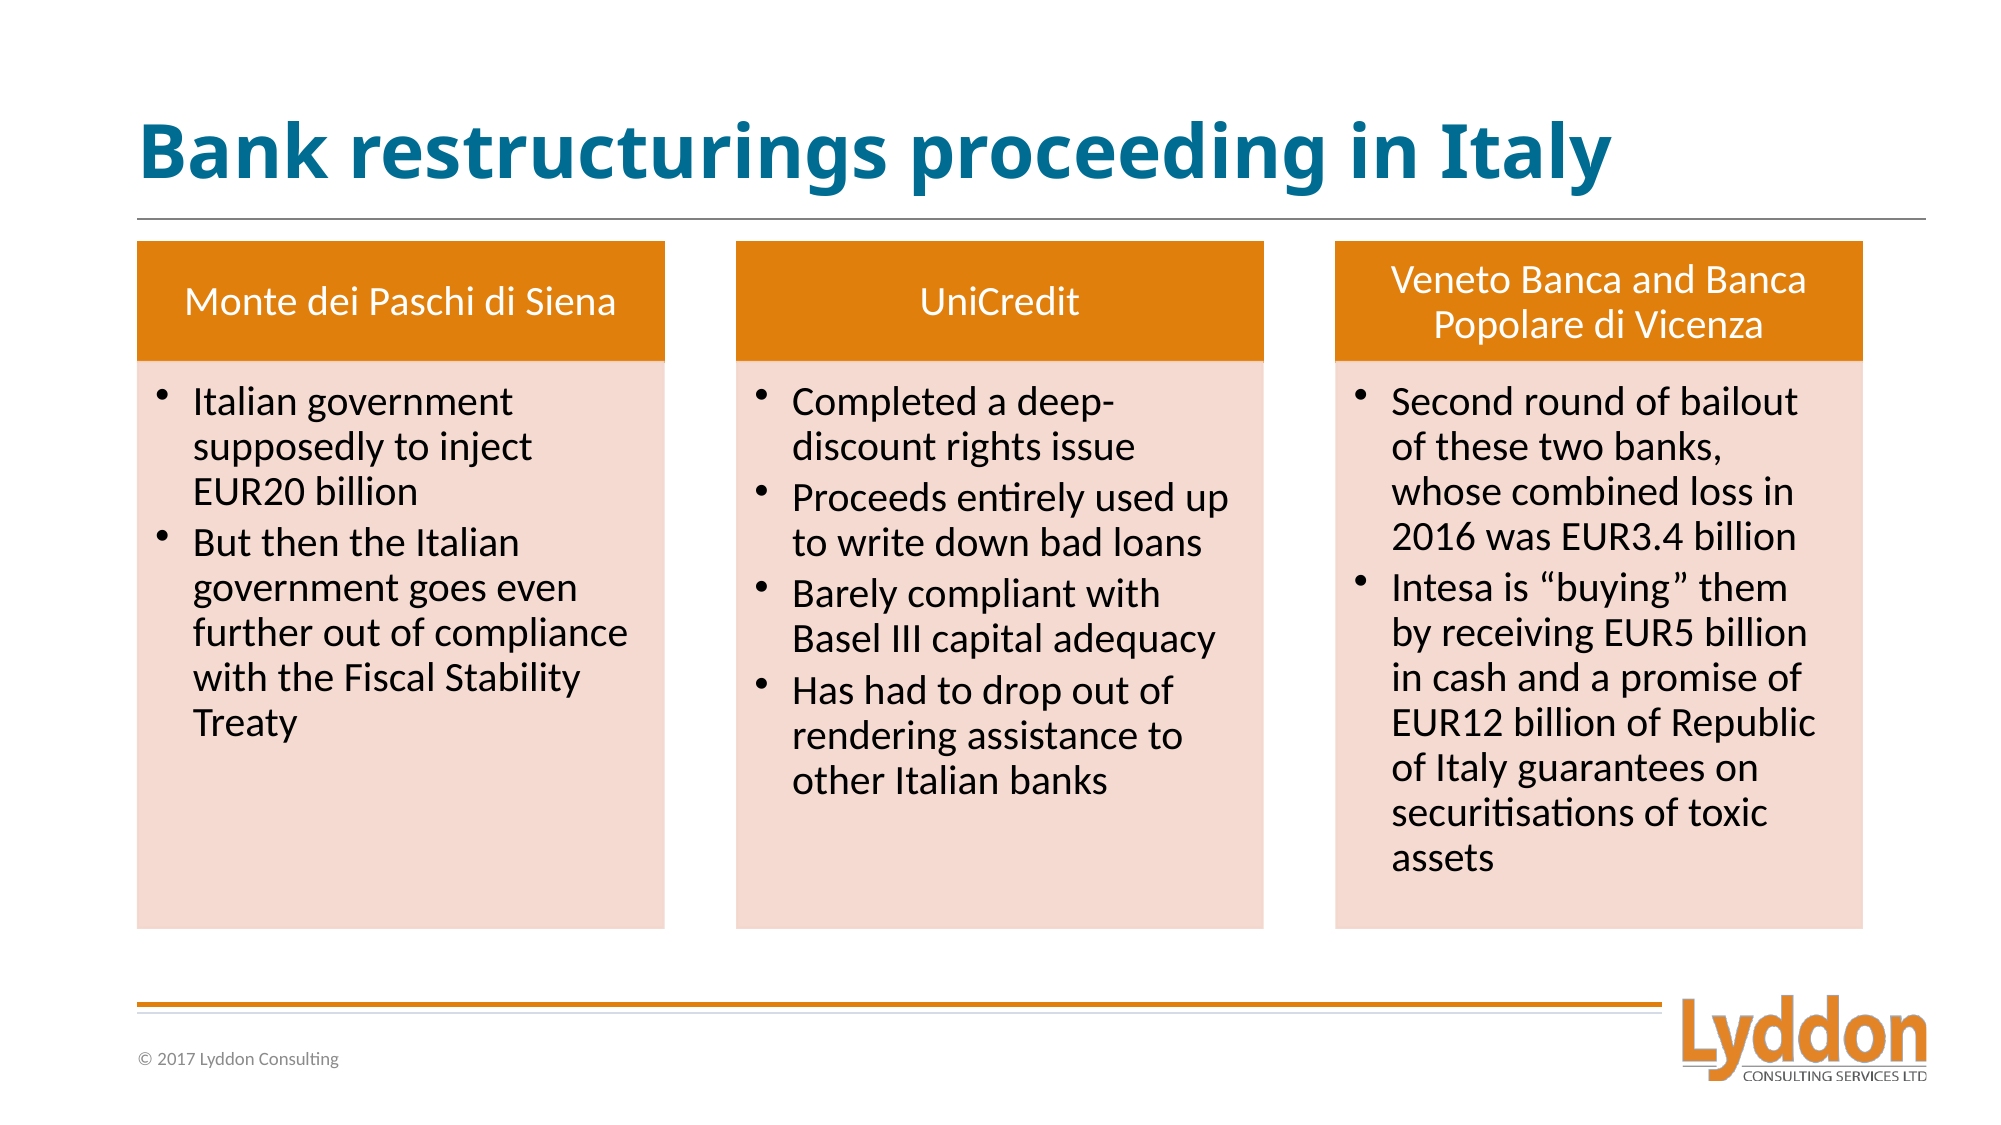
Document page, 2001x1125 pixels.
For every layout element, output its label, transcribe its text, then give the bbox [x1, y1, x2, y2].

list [137, 237, 1863, 933]
title Bank restructurings proceeding in Italy [137, 97, 1662, 211]
